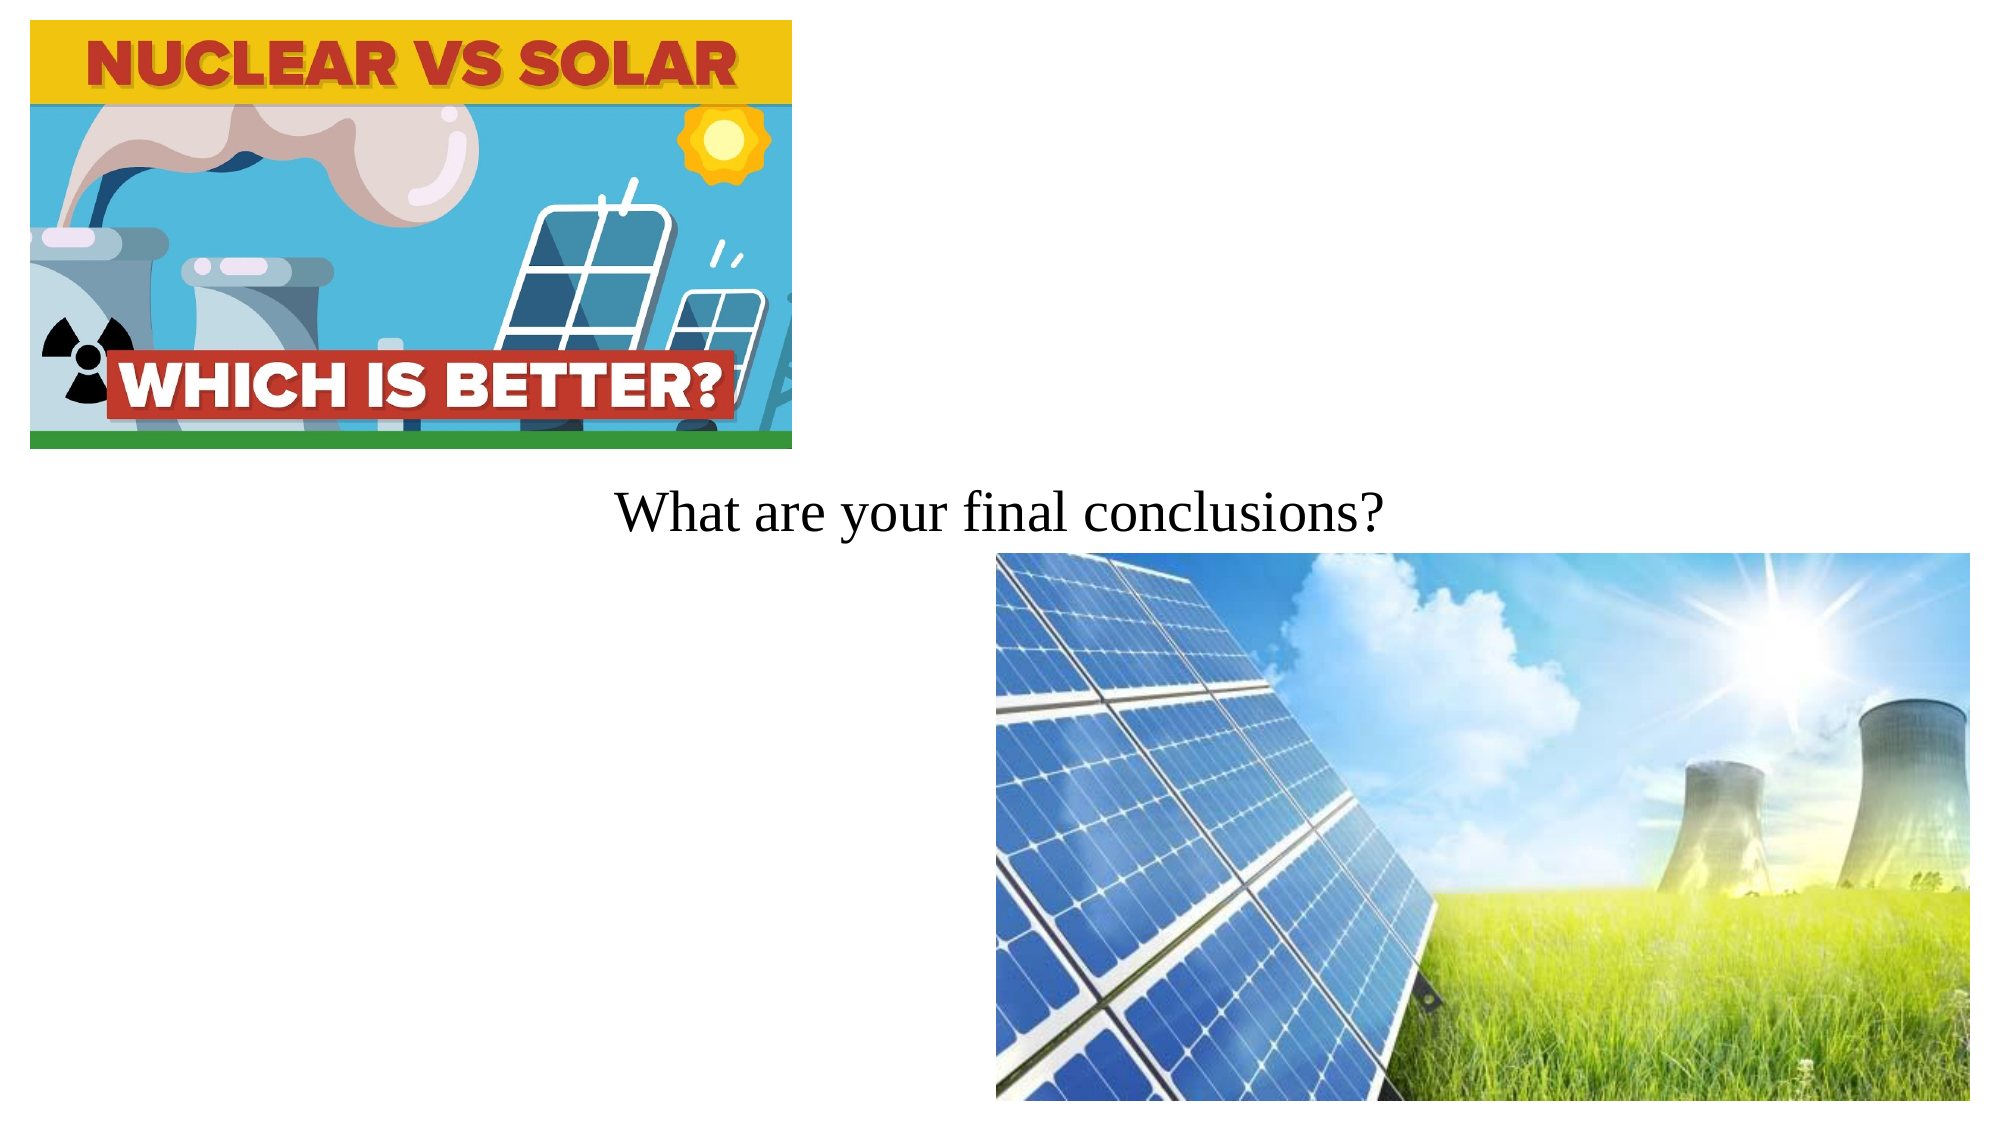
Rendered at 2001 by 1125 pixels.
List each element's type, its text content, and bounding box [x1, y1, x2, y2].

list What are your final conclusions? [137, 299, 1863, 1014]
picture [30, 19, 792, 449]
picture [996, 553, 1970, 1101]
